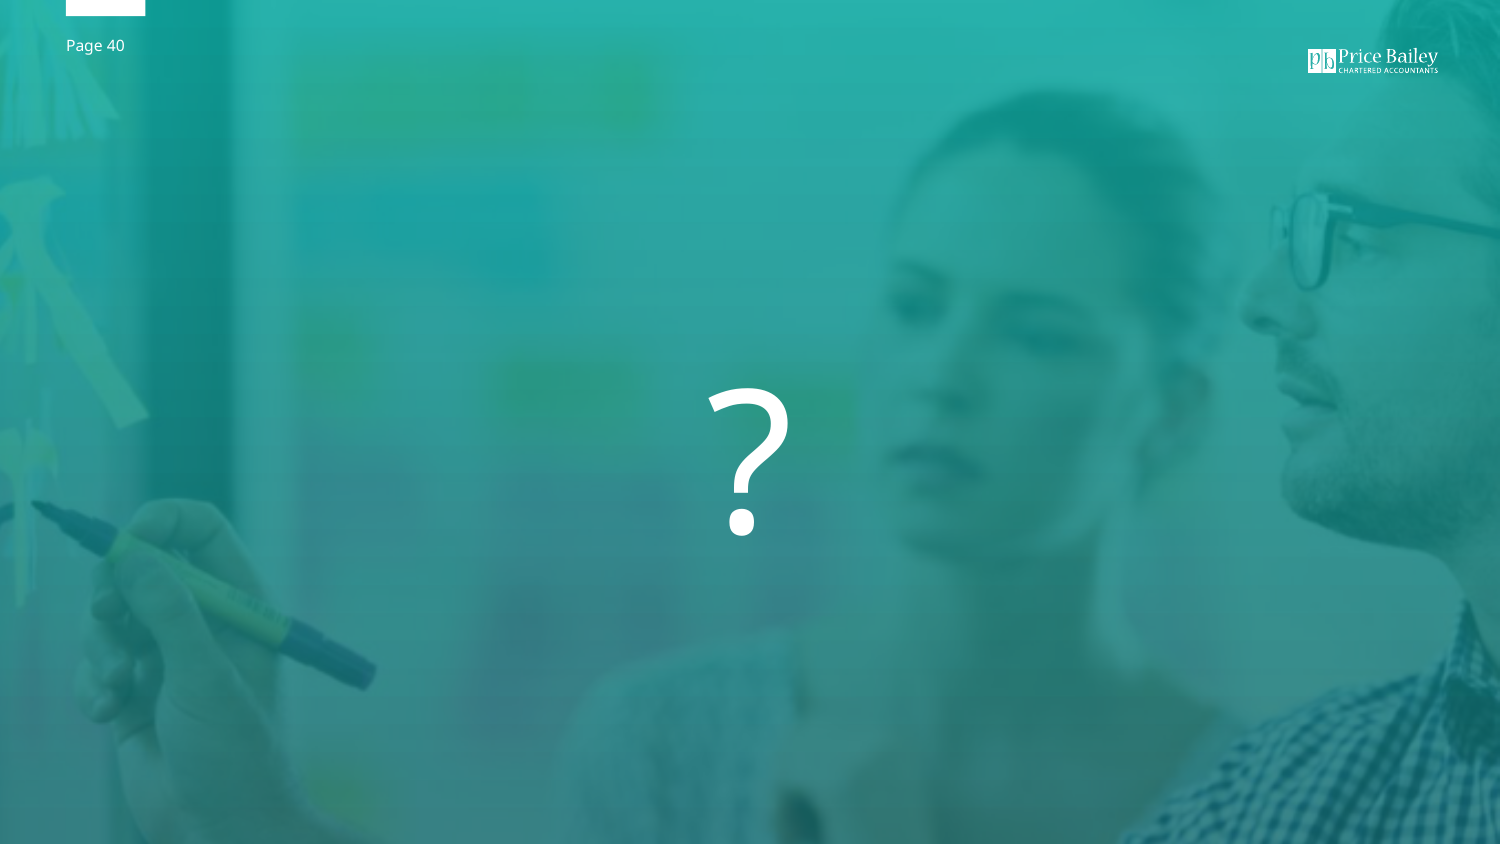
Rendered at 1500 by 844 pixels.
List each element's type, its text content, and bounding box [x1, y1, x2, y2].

list ? [0, 204, 1500, 549]
